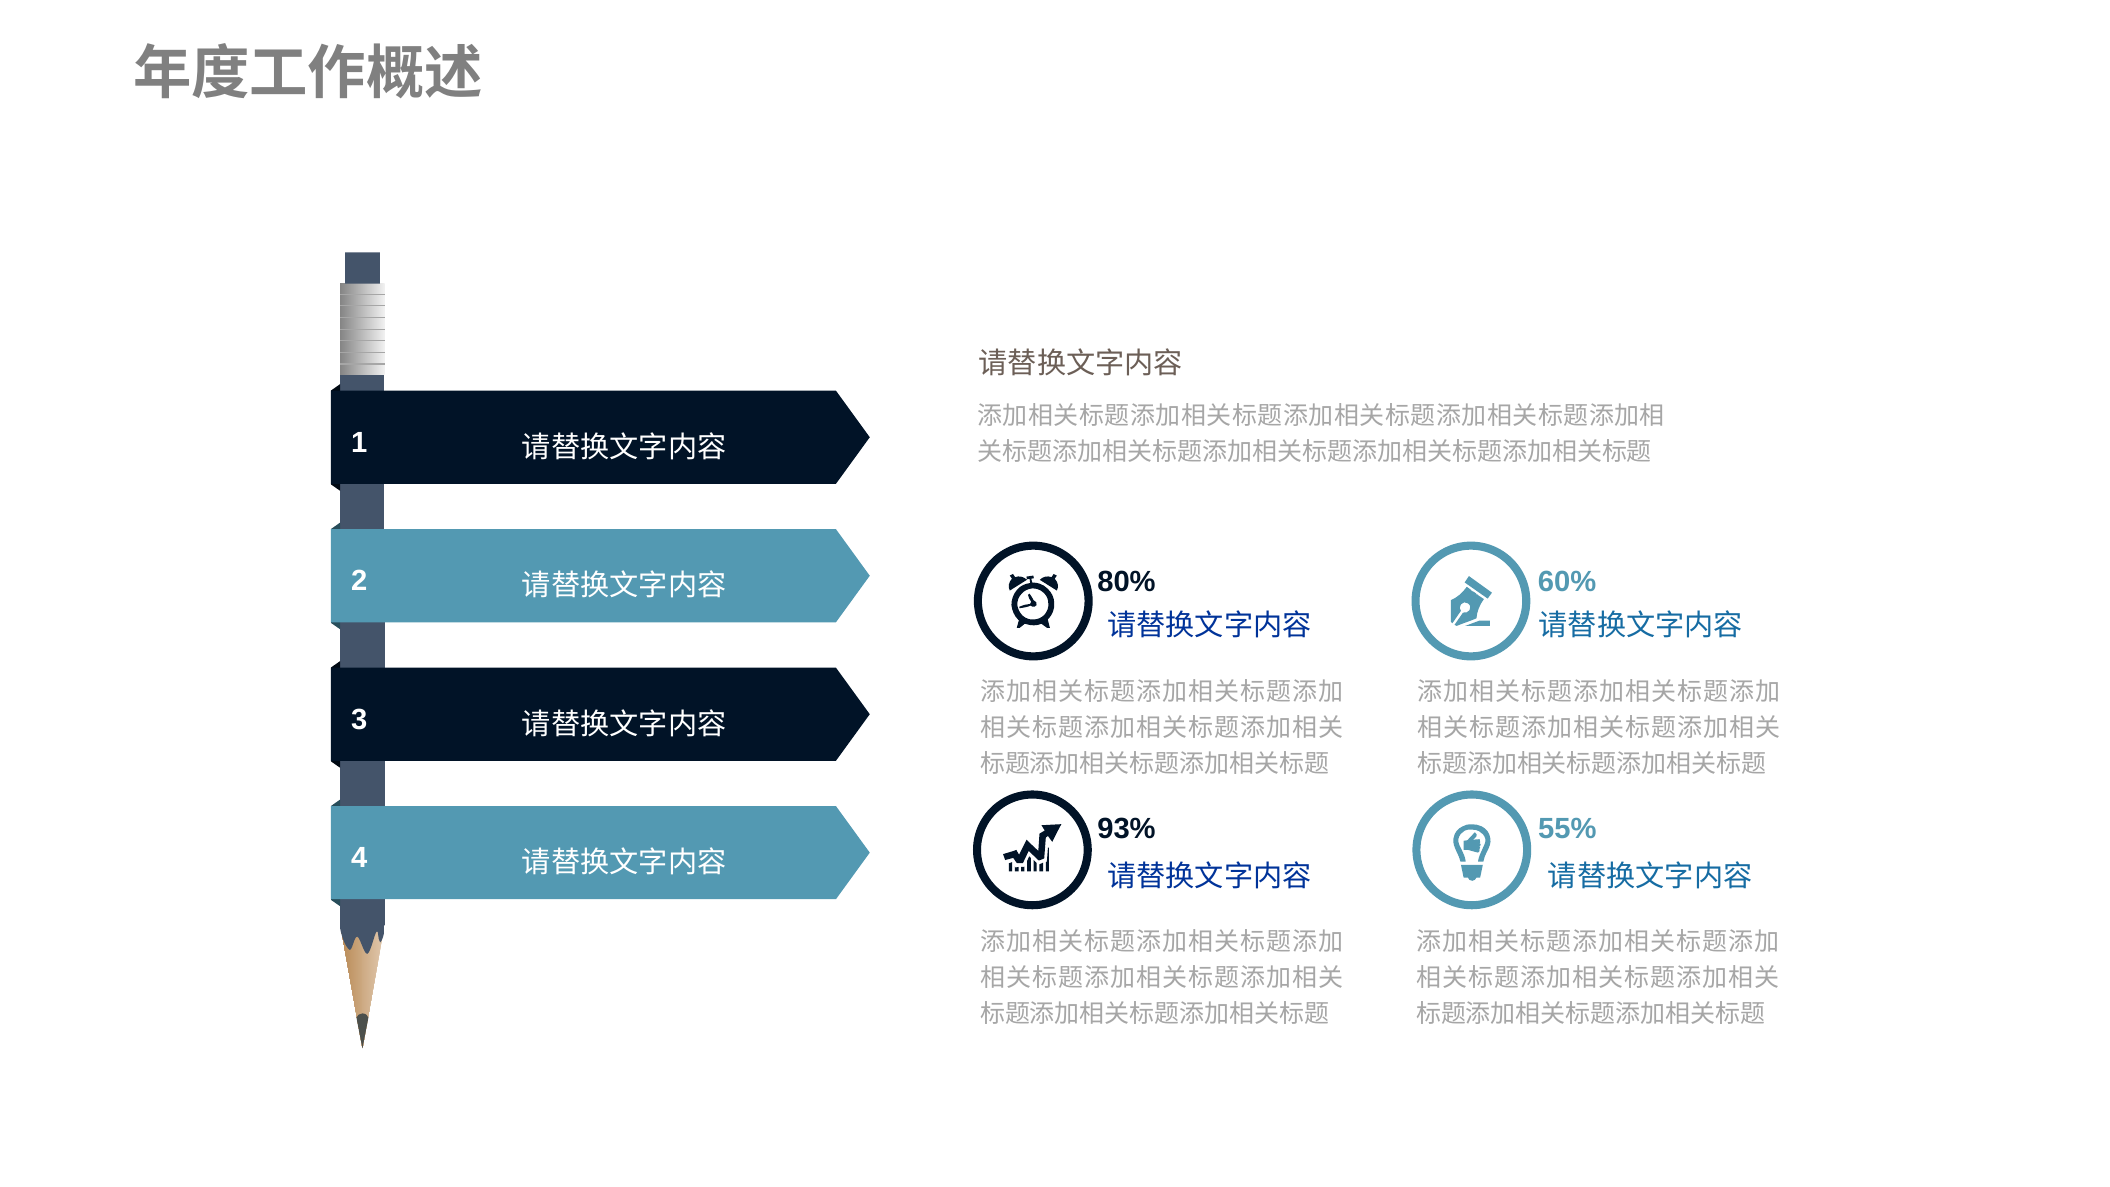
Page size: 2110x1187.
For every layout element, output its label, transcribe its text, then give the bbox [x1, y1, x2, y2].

text_box 添加相关标题添加相关标题添加相关标题添加相关标题添加相关标题添加相关标题添加相关标题 [1402, 662, 1796, 785]
text_box 请替换文字内容 [1092, 592, 1328, 649]
text_box 添加相关标题添加相关标题添加相关标题添加相关标题添加相关标题添加相关标题添加相关标题 [965, 912, 1359, 1035]
text_box [1027, 856, 1031, 872]
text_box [330, 252, 870, 1049]
text_box 55% [1523, 795, 1612, 853]
text_box [1045, 847, 1049, 872]
text_box 请替换文字内容 [1092, 842, 1328, 900]
text_box [1039, 862, 1044, 872]
text_box [1460, 864, 1483, 881]
text_box 添加相关标题添加相关标题添加相关标题添加相关标题添加相关标题添加相关标题添加相关标题 [1401, 912, 1795, 1035]
text_box [1033, 860, 1037, 872]
text_box 添加相关标题添加相关标题添加相关标题添加相关标题添加相关标题添加相关标题添加相关标题 [965, 662, 1359, 785]
text_box [1003, 824, 1062, 864]
text_box 请替换文字内容 [963, 330, 1199, 386]
text_box [971, 789, 1092, 911]
text_box [1039, 573, 1058, 591]
text_box 80% [1082, 547, 1171, 605]
text_box 请替换文字内容 [1533, 842, 1768, 900]
text_box [1410, 540, 1523, 662]
text_box 添加相关标题添加相关标题添加相关标题添加相关标题添加相关标题添加相关标题添加相关标题添加相关标题添加相关标题 [962, 386, 1681, 473]
text_box 93% [1082, 795, 1171, 853]
text_box 年度工作概述 [133, 35, 513, 106]
text_box [1008, 573, 1055, 628]
text_box 60% [1523, 547, 1612, 605]
text_box [1453, 824, 1491, 862]
text_box [1411, 789, 1533, 911]
text_box [1008, 862, 1013, 872]
text_box [1450, 576, 1492, 626]
text_box [972, 540, 1092, 662]
text_box 请替换文字内容 [1523, 592, 1759, 649]
